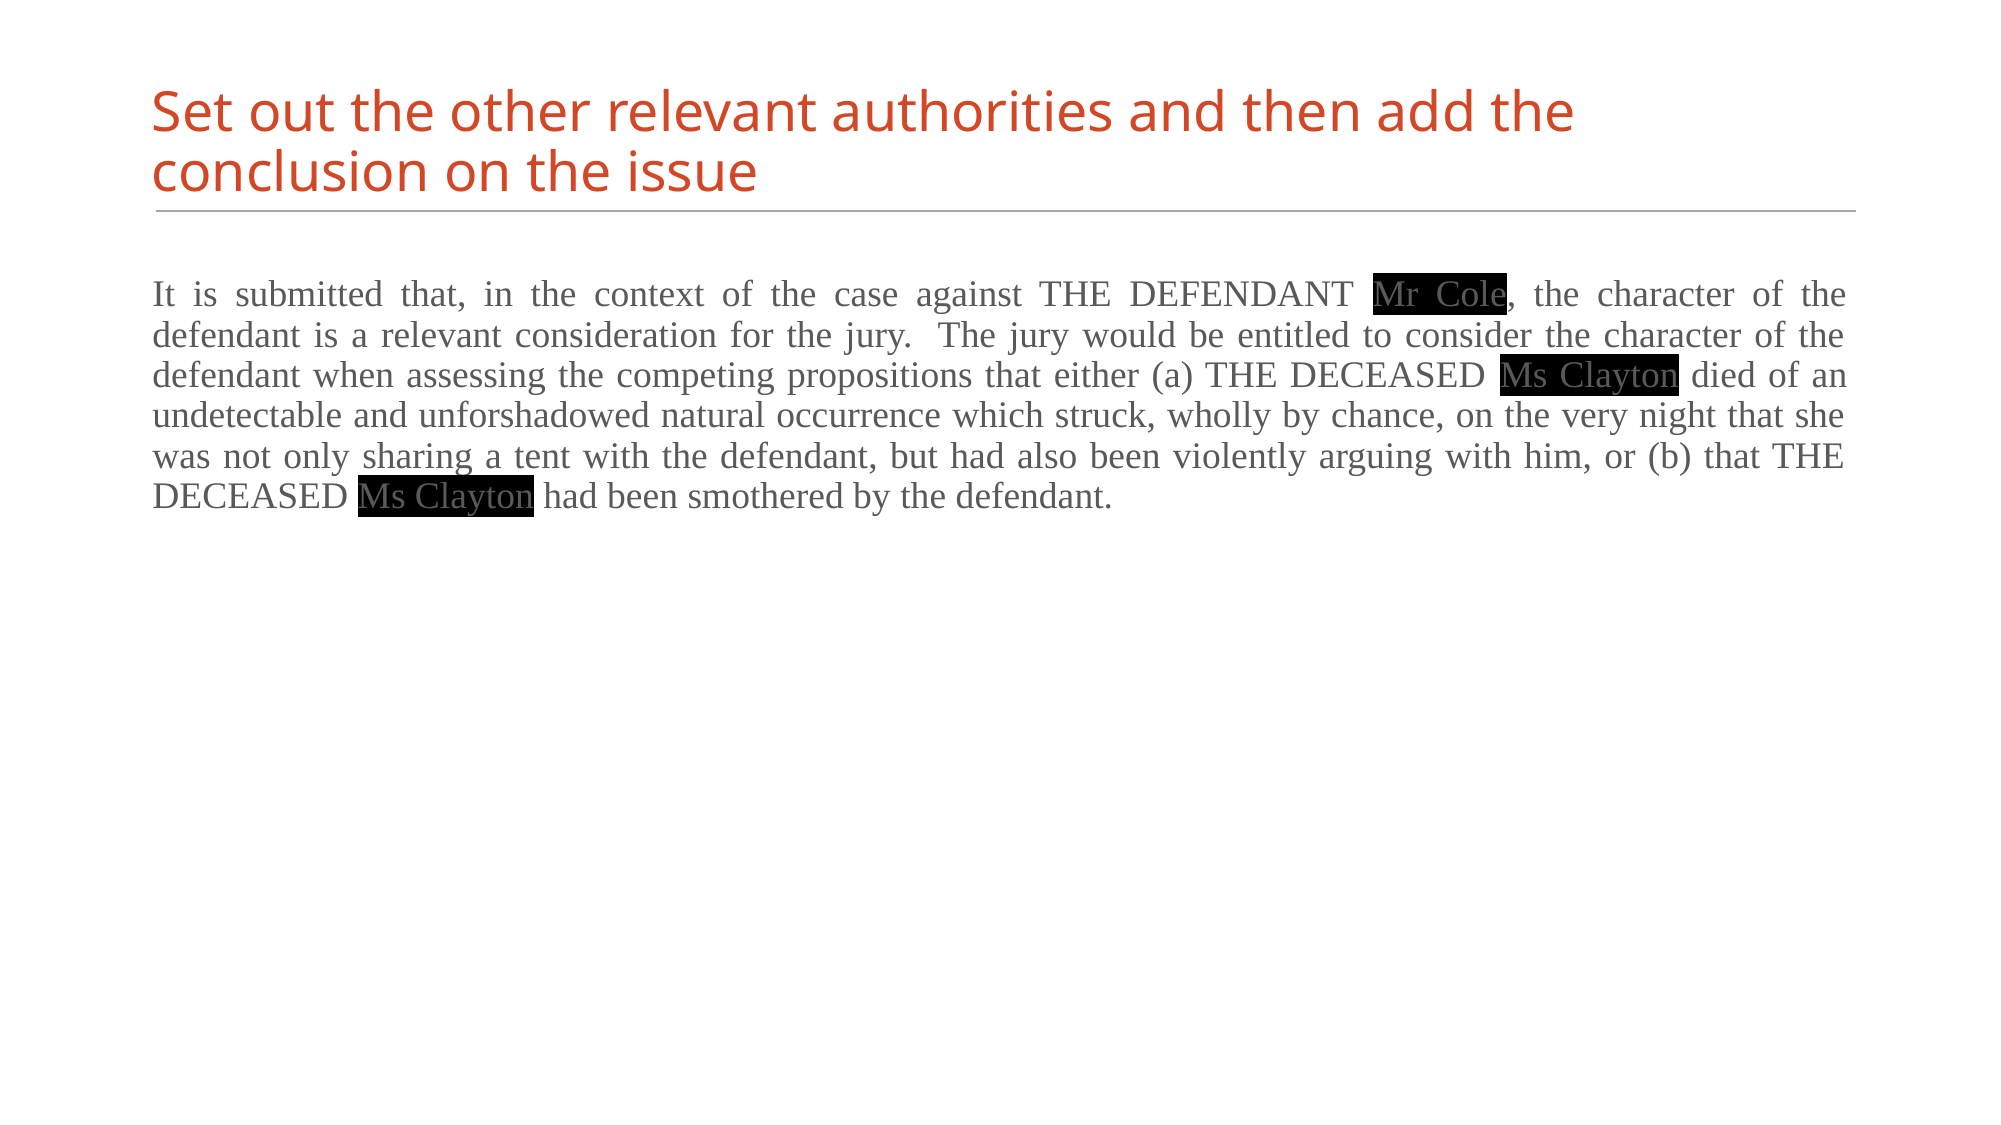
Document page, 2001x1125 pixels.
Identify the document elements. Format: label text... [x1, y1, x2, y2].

list It is submitted that, in the context of the case against THE DEFENDANT Mr Cole, the character of the defendant is a relevant consideration for the jury. The jury would be entitled to consider the character of the defendant when assessing the competing propositions that either (a) THE DECEASED Ms Clayton died of an undetectable and unforshadowed natural occurrence which struck, wholly by chance, on the very night that she was not only sharing a tent with the defendant, but had also been violently arguing with him, or (b) that THE DECEASED Ms Clayton had been smothered by the defendant. [137, 266, 1863, 981]
title Set out the other relevant authorities and then add the conclusion on the issue [136, 75, 1862, 211]
